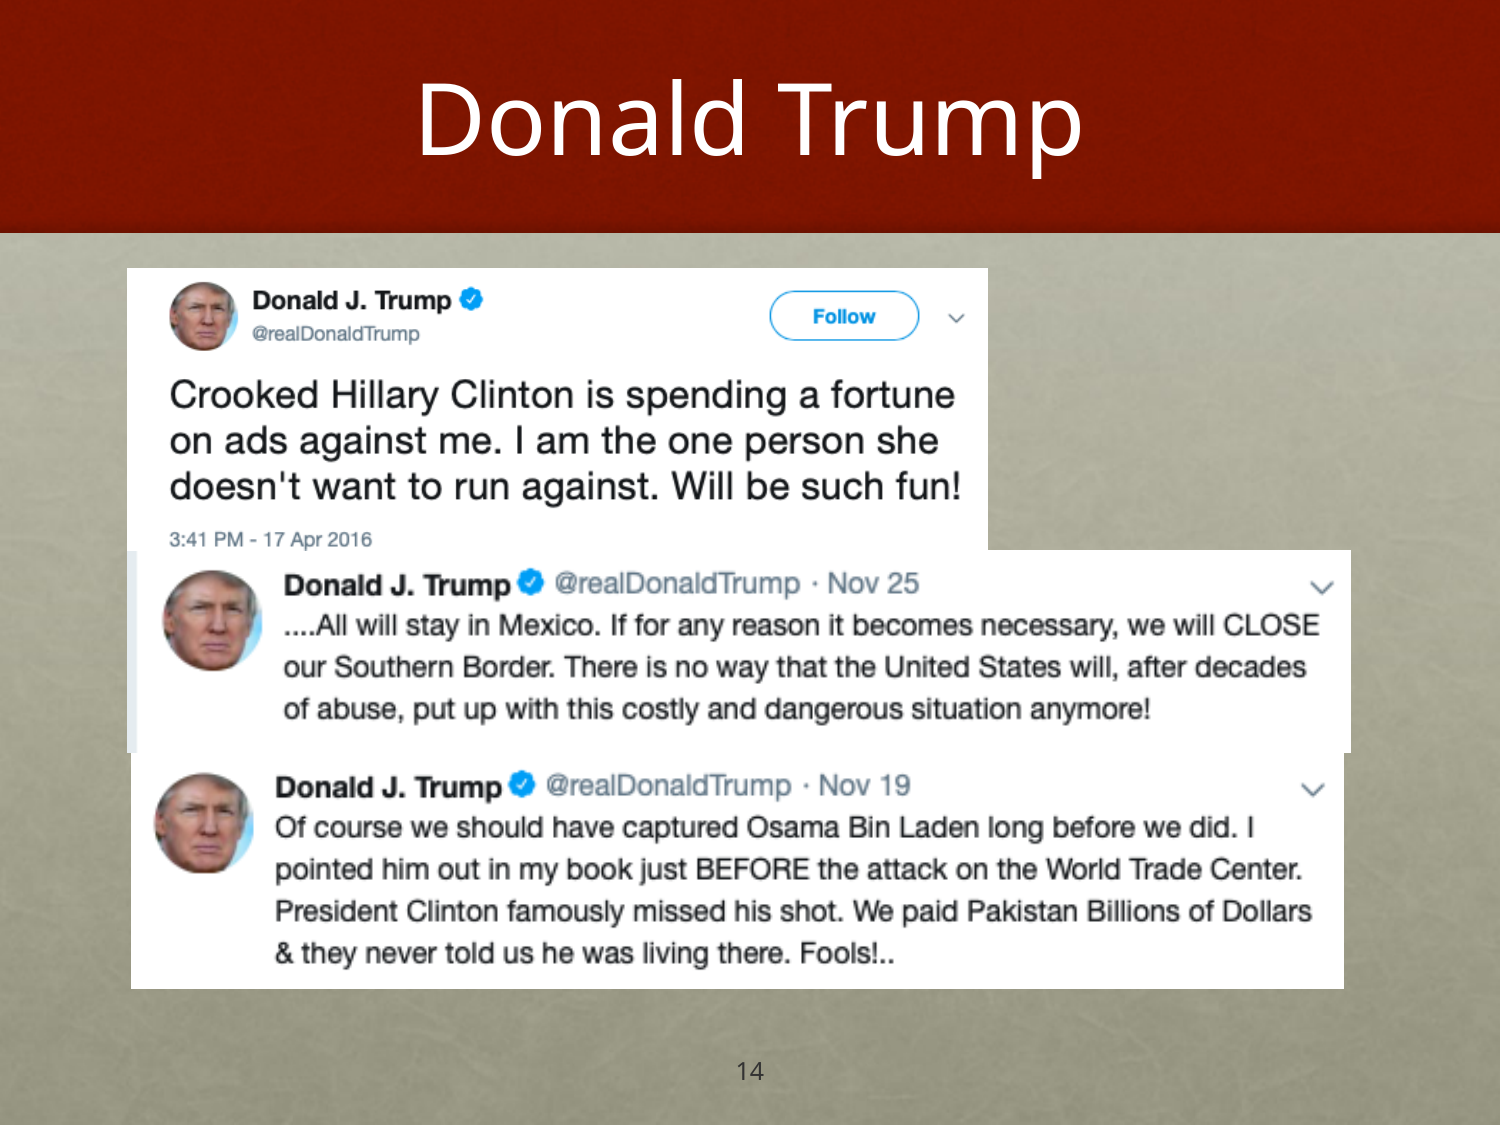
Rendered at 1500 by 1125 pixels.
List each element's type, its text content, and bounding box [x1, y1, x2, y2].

slide_number 14 [699, 1042, 800, 1103]
picture [0, 214, 1500, 1125]
title Donald Trump [127, 10, 1372, 221]
